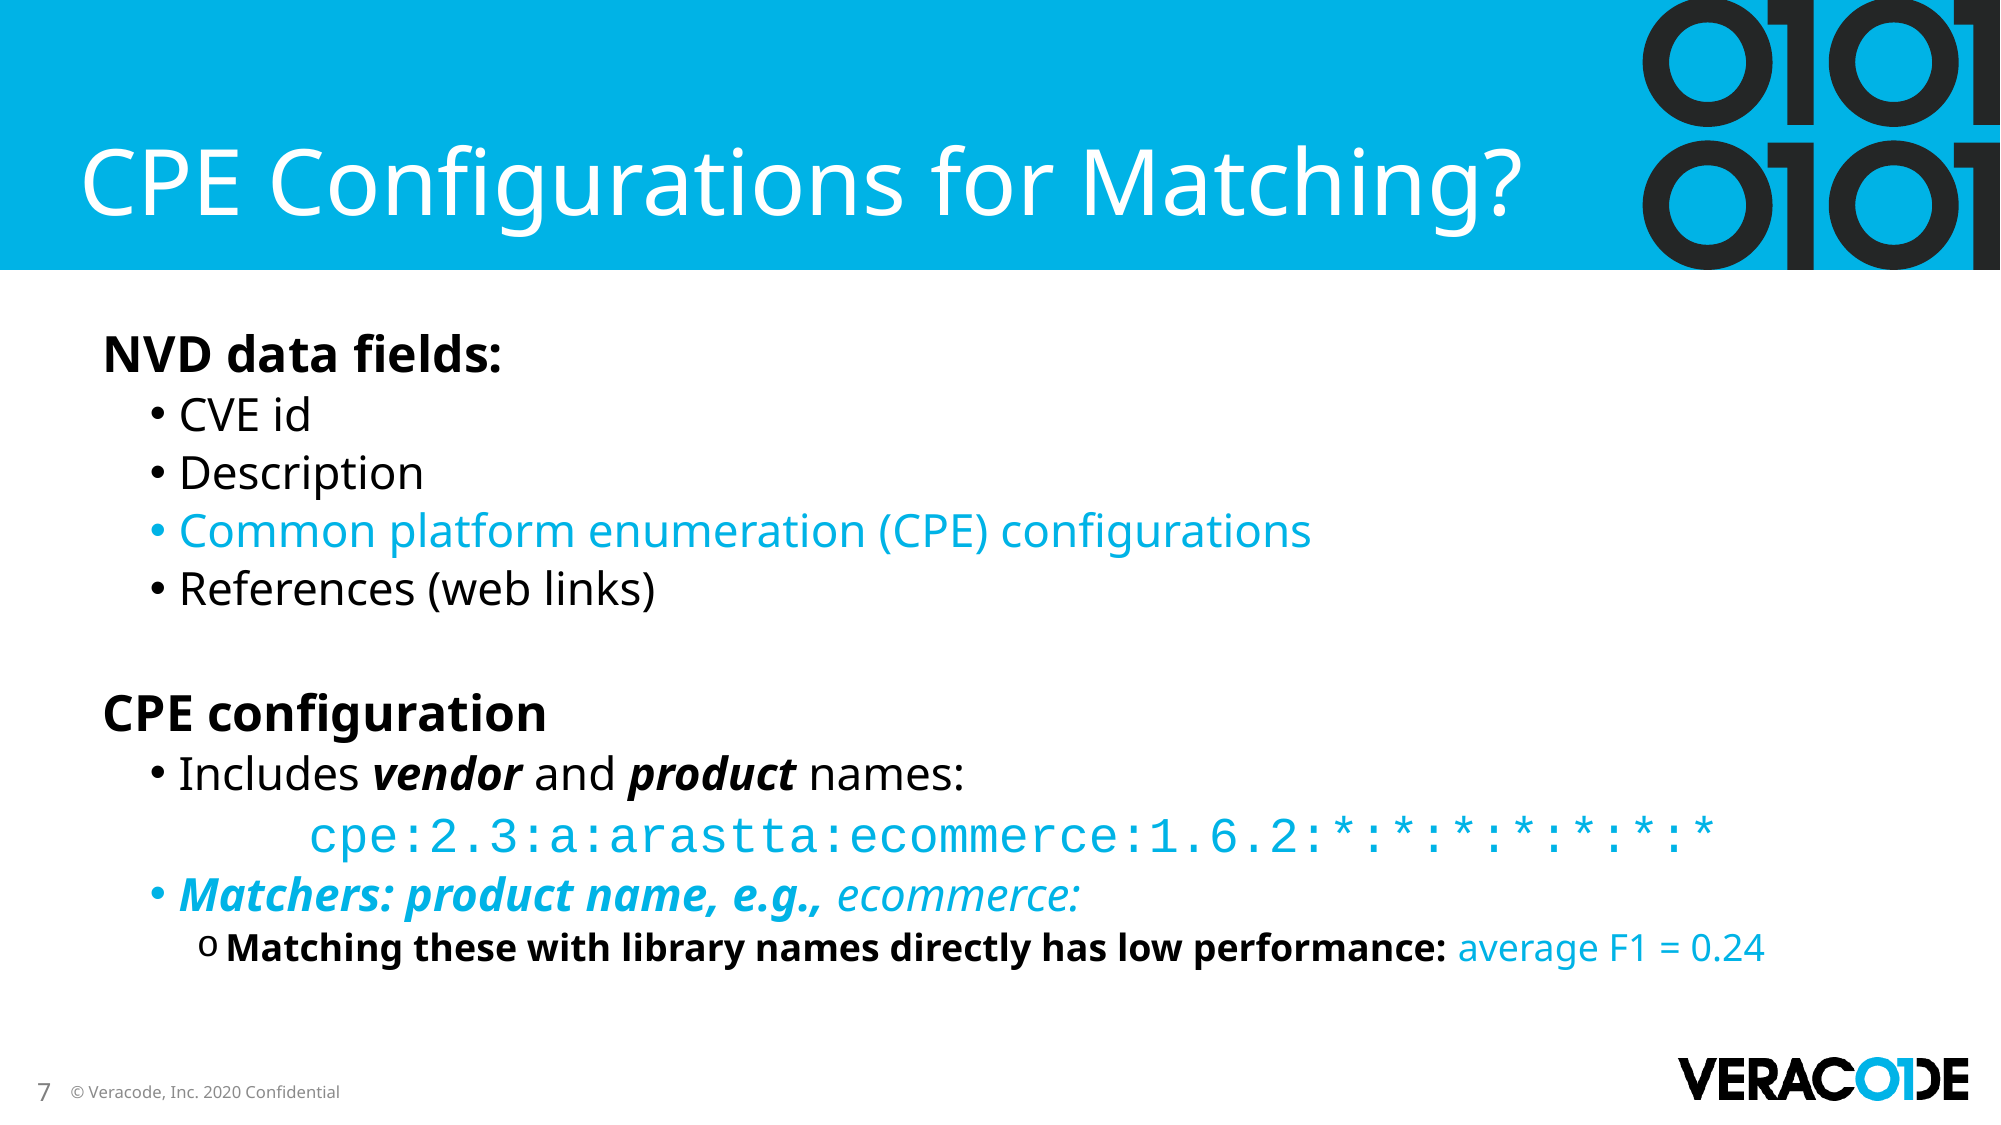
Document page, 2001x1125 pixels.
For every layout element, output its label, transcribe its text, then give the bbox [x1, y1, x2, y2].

picture [1672, 1049, 1973, 1108]
footer © Veracode, Inc. 2020 Confidential [67, 1062, 670, 1123]
title CPE Configurations for Matching? [59, 33, 1614, 235]
slide_number 7 [0, 1062, 67, 1123]
list NVD data fields: CVE id Description Common platform enumeration (CPE) configurations References (web links) CPE configuration Includes vendor and product names: cpe:2.3:a:arastta:ecommerce:1.6.2:*:*:*:*:*:*:* Matchers: product name, e.g., ecommerce: Matching these with library names directly has low performance: average F1 = 0.24 [82, 312, 1939, 1007]
